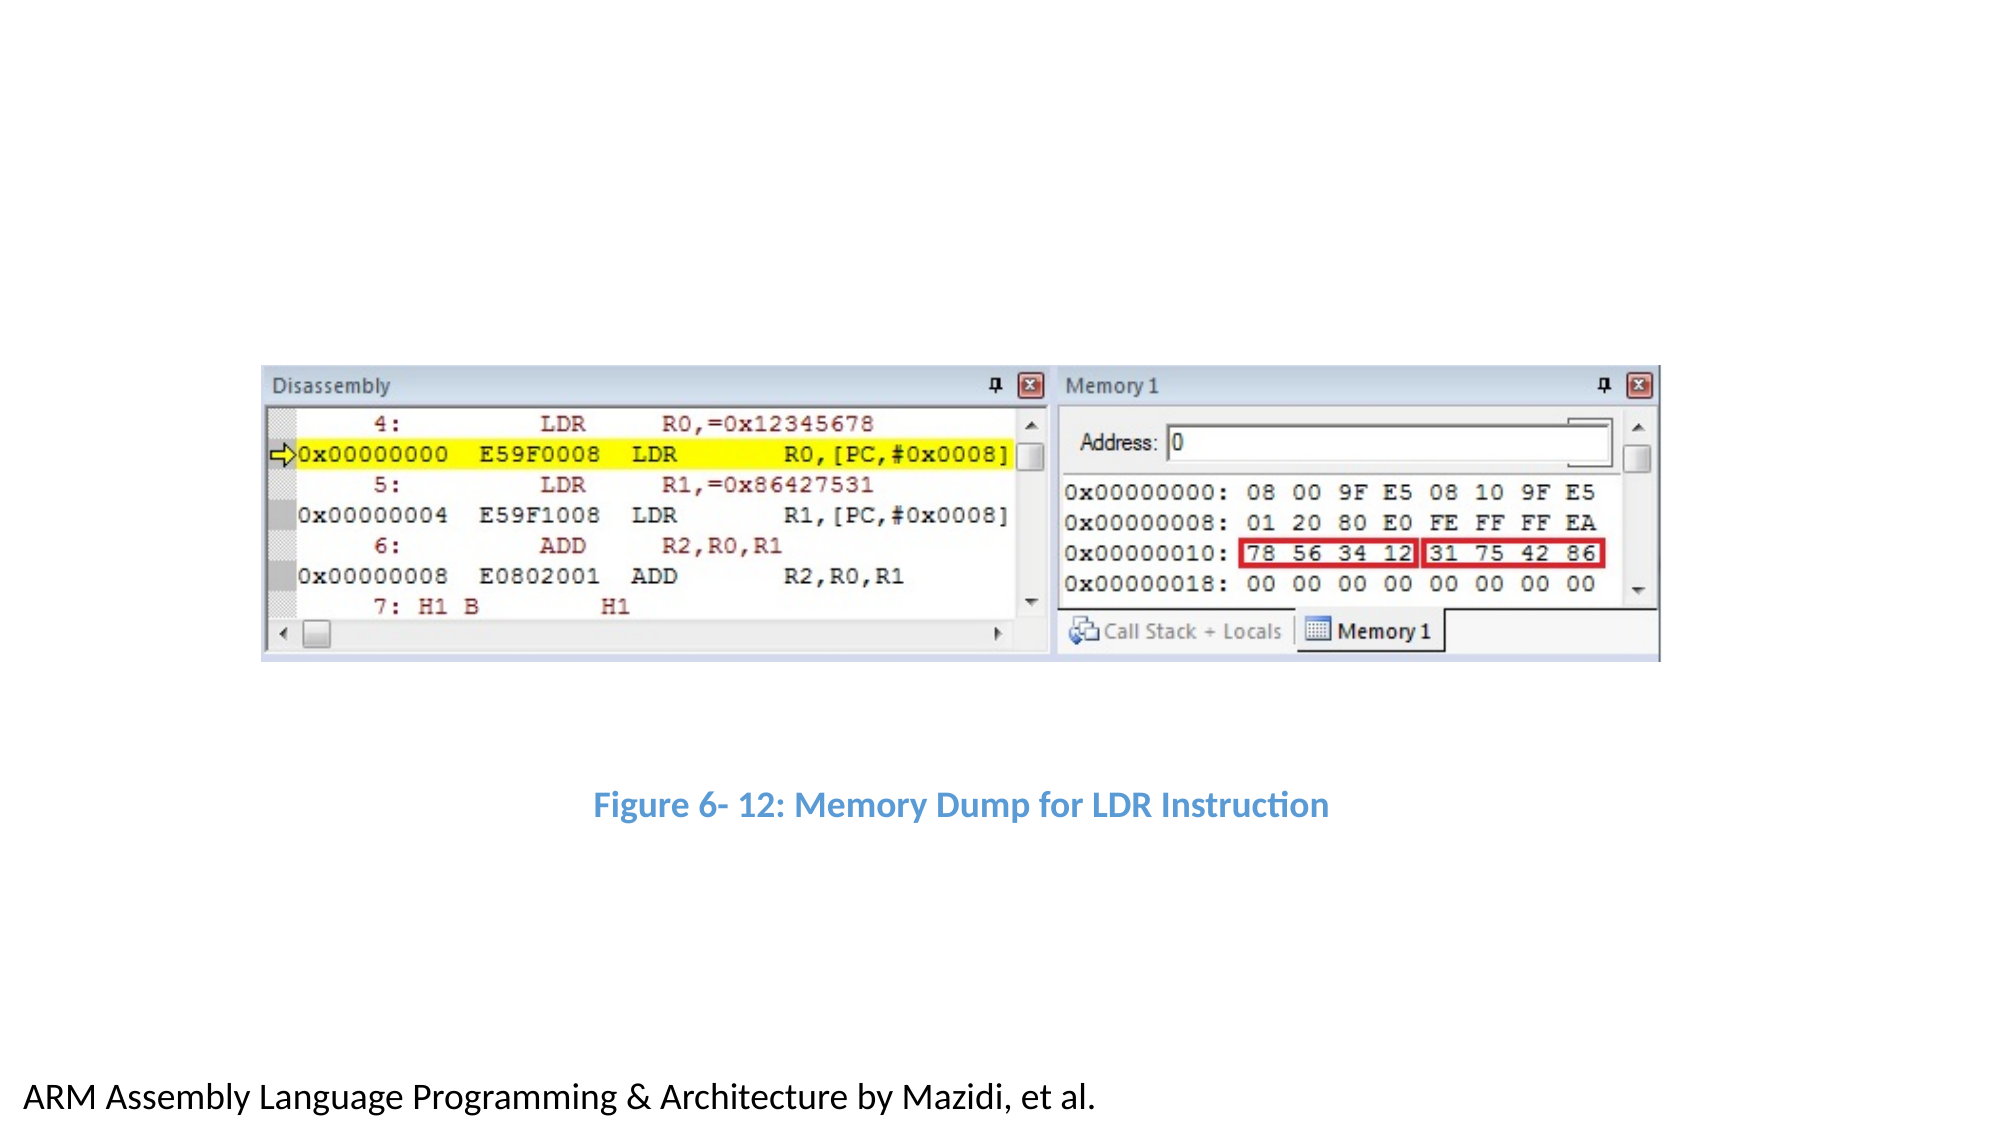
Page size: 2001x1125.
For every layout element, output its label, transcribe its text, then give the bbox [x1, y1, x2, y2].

text_box Figure 6- 12: Memory Dump for LDR Instruction [578, 772, 1346, 832]
text_box ARM Assembly Language Programming & Architecture by Mazidi, et al. [0, 1064, 1300, 1125]
picture [261, 365, 1663, 662]
